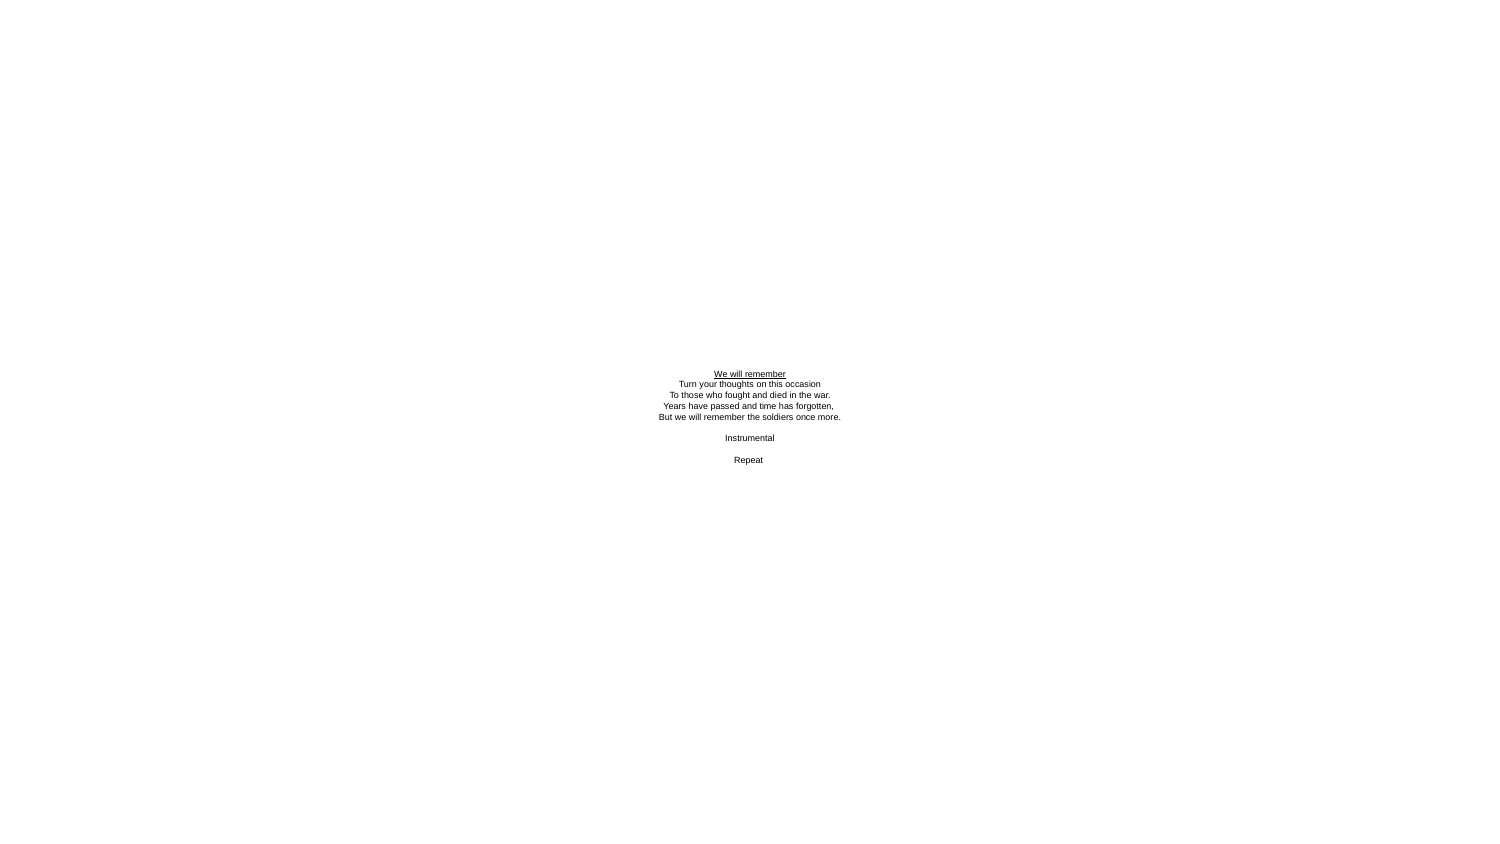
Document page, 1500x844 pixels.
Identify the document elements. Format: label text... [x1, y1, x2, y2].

title We will remember Turn your thoughts on this occasion To those who fought and died in the war. Years have passed and time has forgotten, But we will remember the soldiers once more. Instrumental Repeat [50, 352, 1450, 492]
